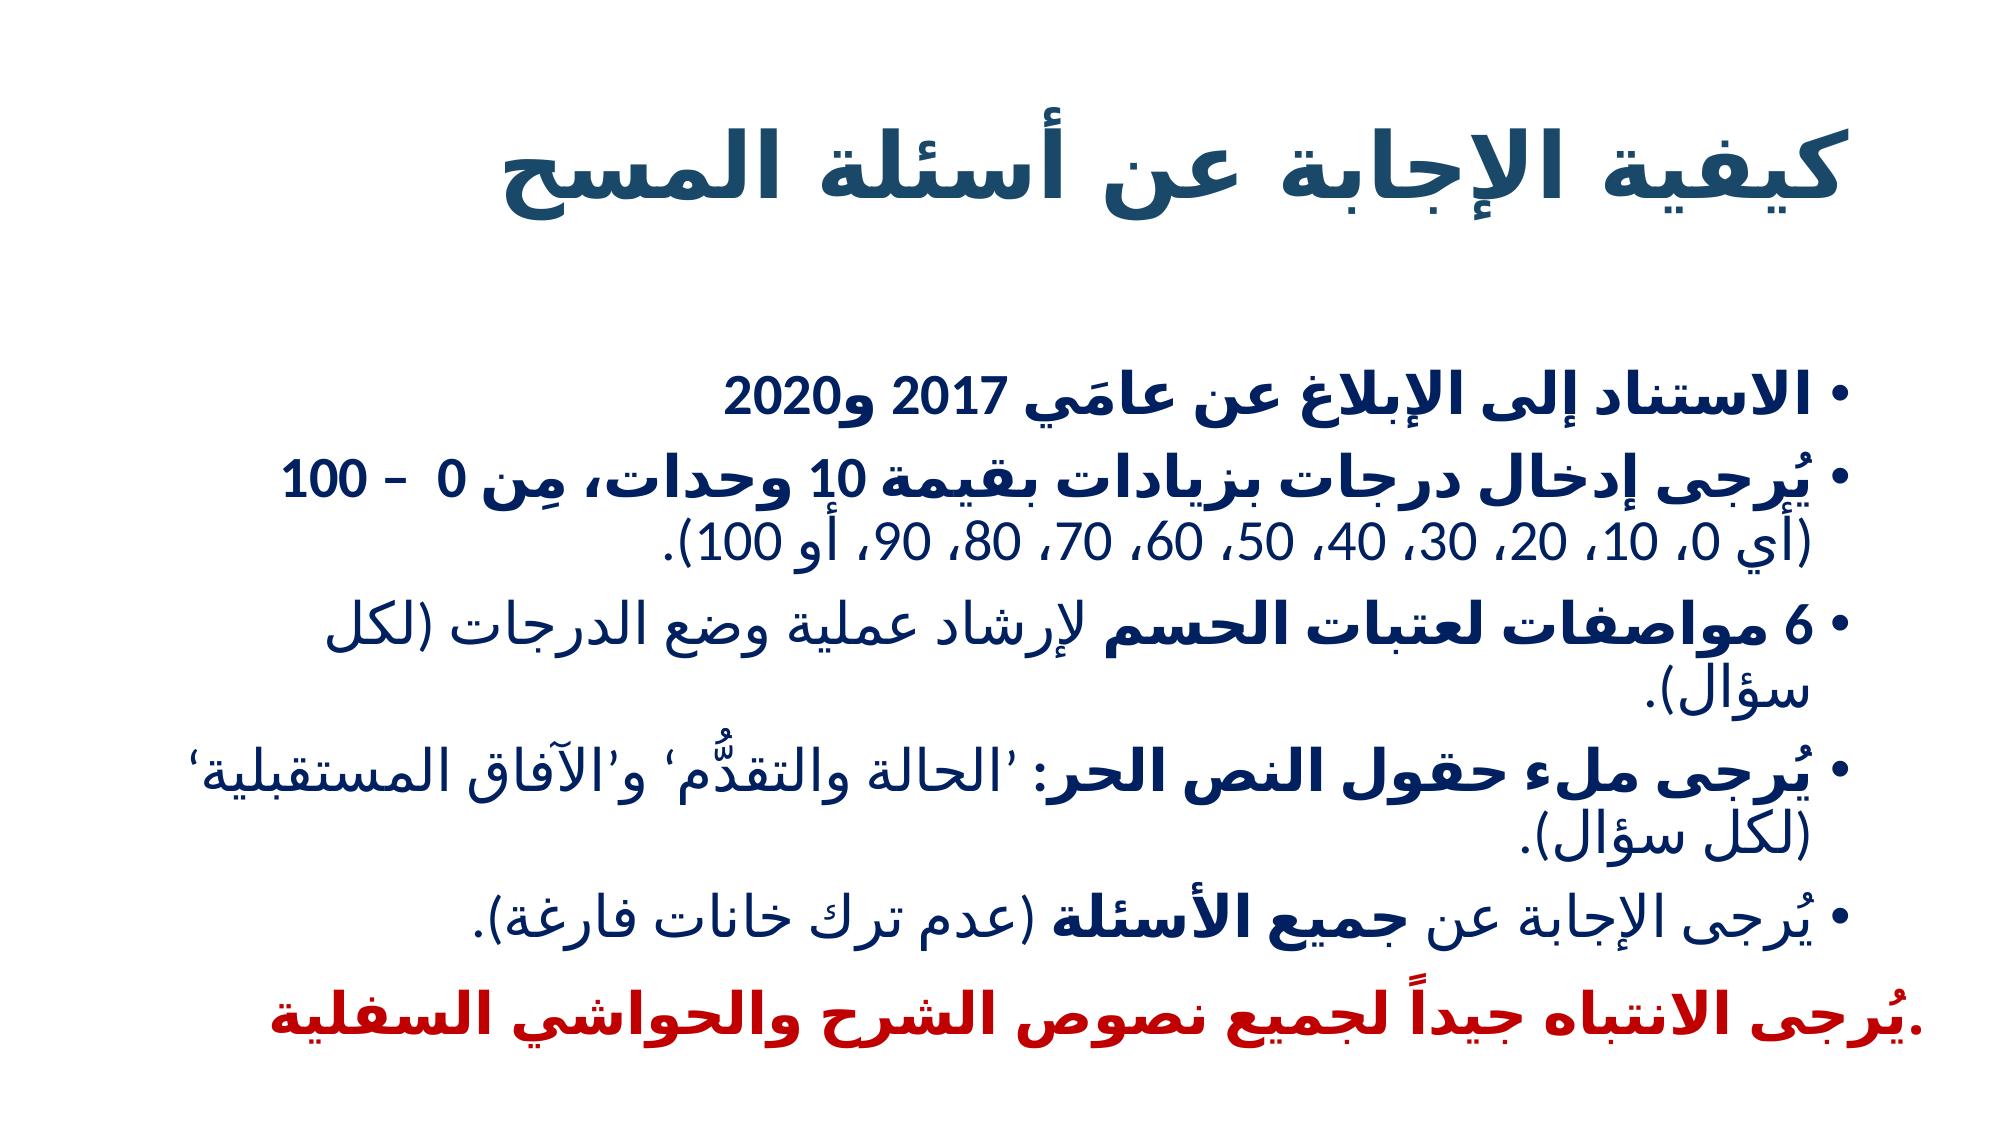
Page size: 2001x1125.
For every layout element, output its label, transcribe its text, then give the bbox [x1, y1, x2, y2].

list الاستناد إلى الإبلاغ عن عامَي 2017 و2020​ يُرجى إدخال درجات بزيادات بقيمة 10 وحدات، مِن 0 – 100 ​ (أي 0، 10، 20، 30، 40، 50، 60، 70، 80، 90، أو 100).​ 6 مواصفات لعتبات الحسم لإرشاد عملية وضع الدرجات (لكل سؤال). ​ يُرجى ملء حقول النص الحر: ’الحالة والتقدُّم‘ و’الآفاق المستقبلية‘ (لكل سؤال).​ يُرجى الإجابة عن جميع الأسئلة (عدم ترك خانات فارغة).​ [123, 356, 1867, 977]
title كيفية الإجابة عن أسئلة المسح​ [123, 59, 1867, 278]
text_box يُرجى الانتباه جيداً لجميع نصوص الشرح والحواشي السفلية. ​ [158, 976, 1955, 1055]
